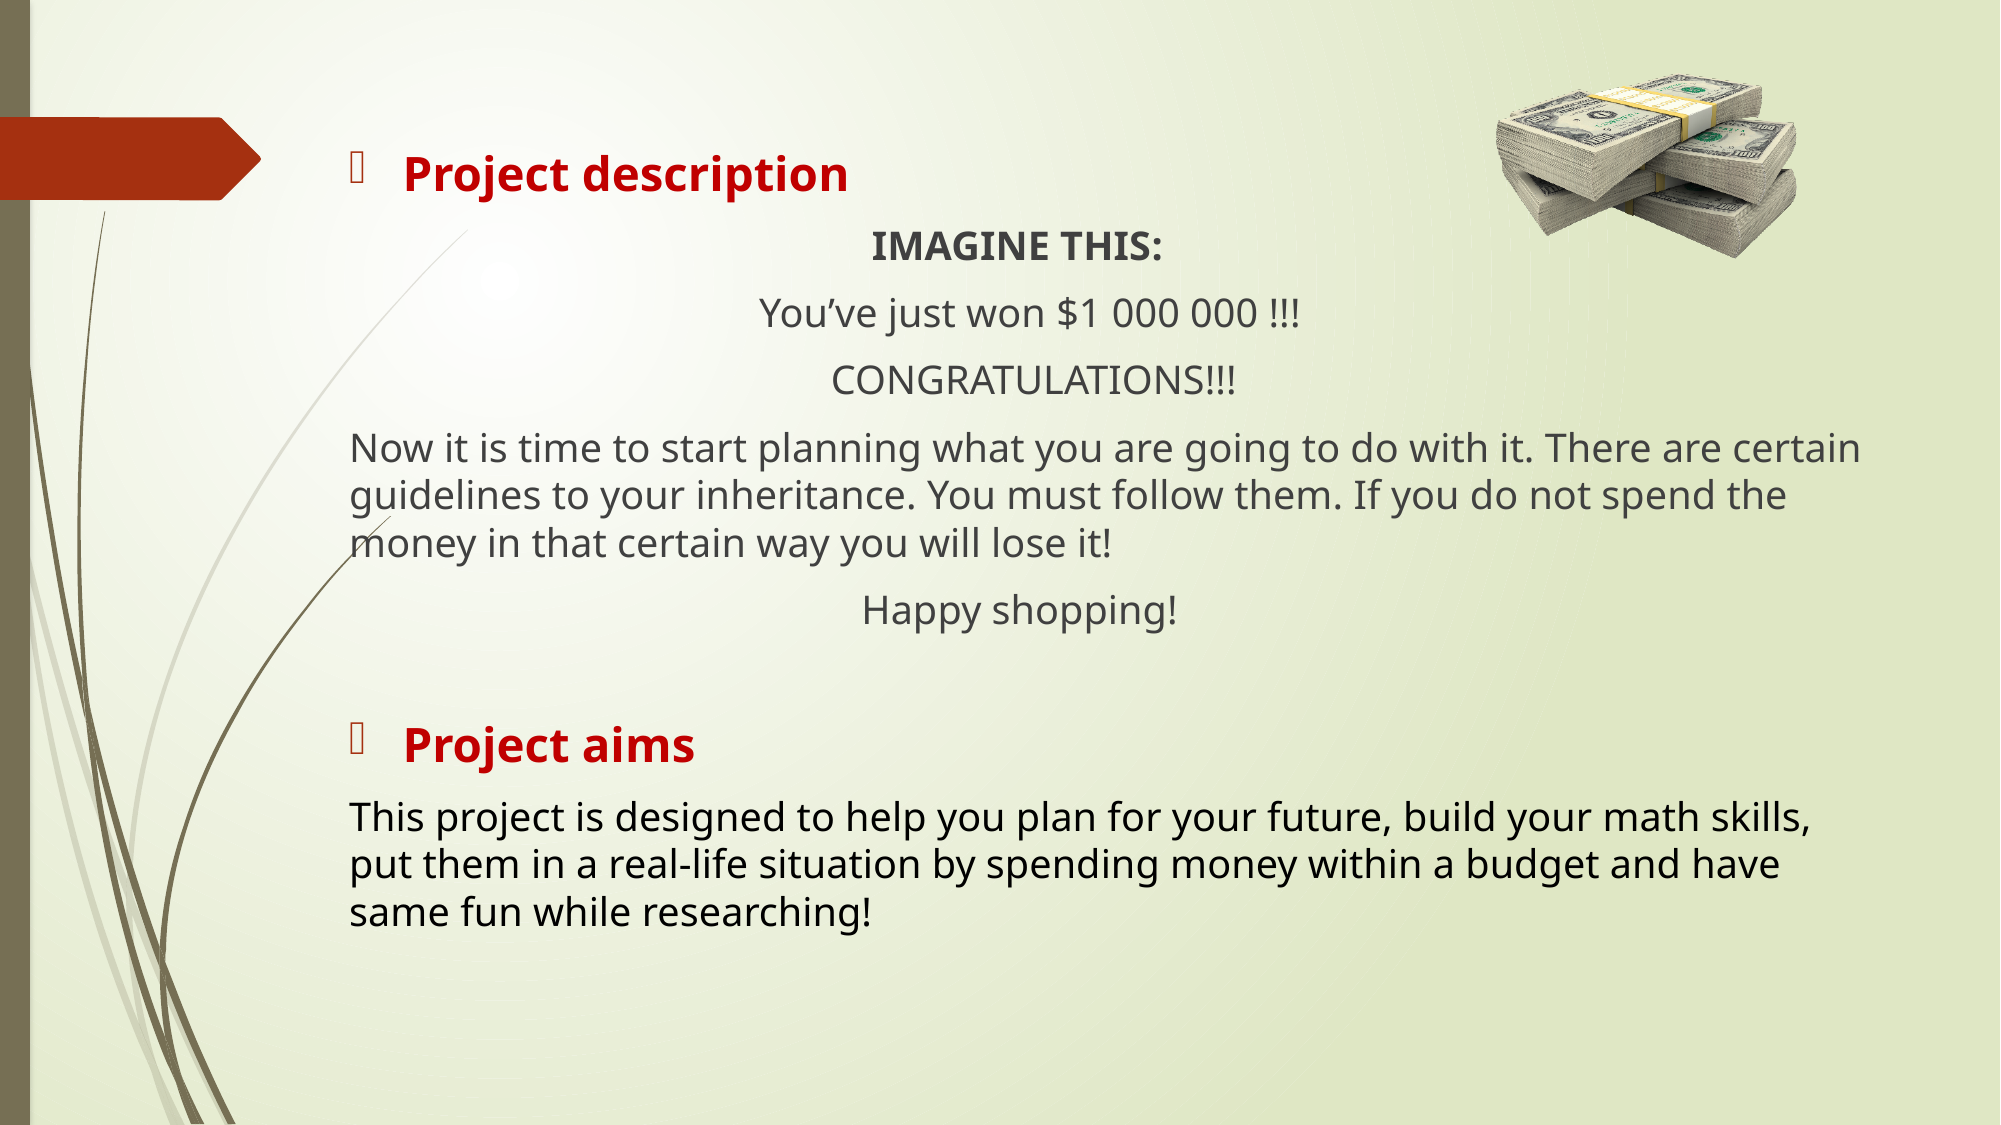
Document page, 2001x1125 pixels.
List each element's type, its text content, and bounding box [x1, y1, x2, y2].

list Project description IMAGINE THIS: You’ve just won $1 000 000 !!! CONGRATULATIONS!!! Now it is time to start planning what you are going to do with it. There are certain guidelines to your inheritance. You must follow them. If you do not spend the money in that certain way you will lose it! Happy shopping! Project aims This project is designed to help you plan for your future, build your math skills, put them in a real-life situation by spending money within a budget and have same fun while researching! [334, 136, 1888, 1014]
picture [1491, 70, 1801, 260]
